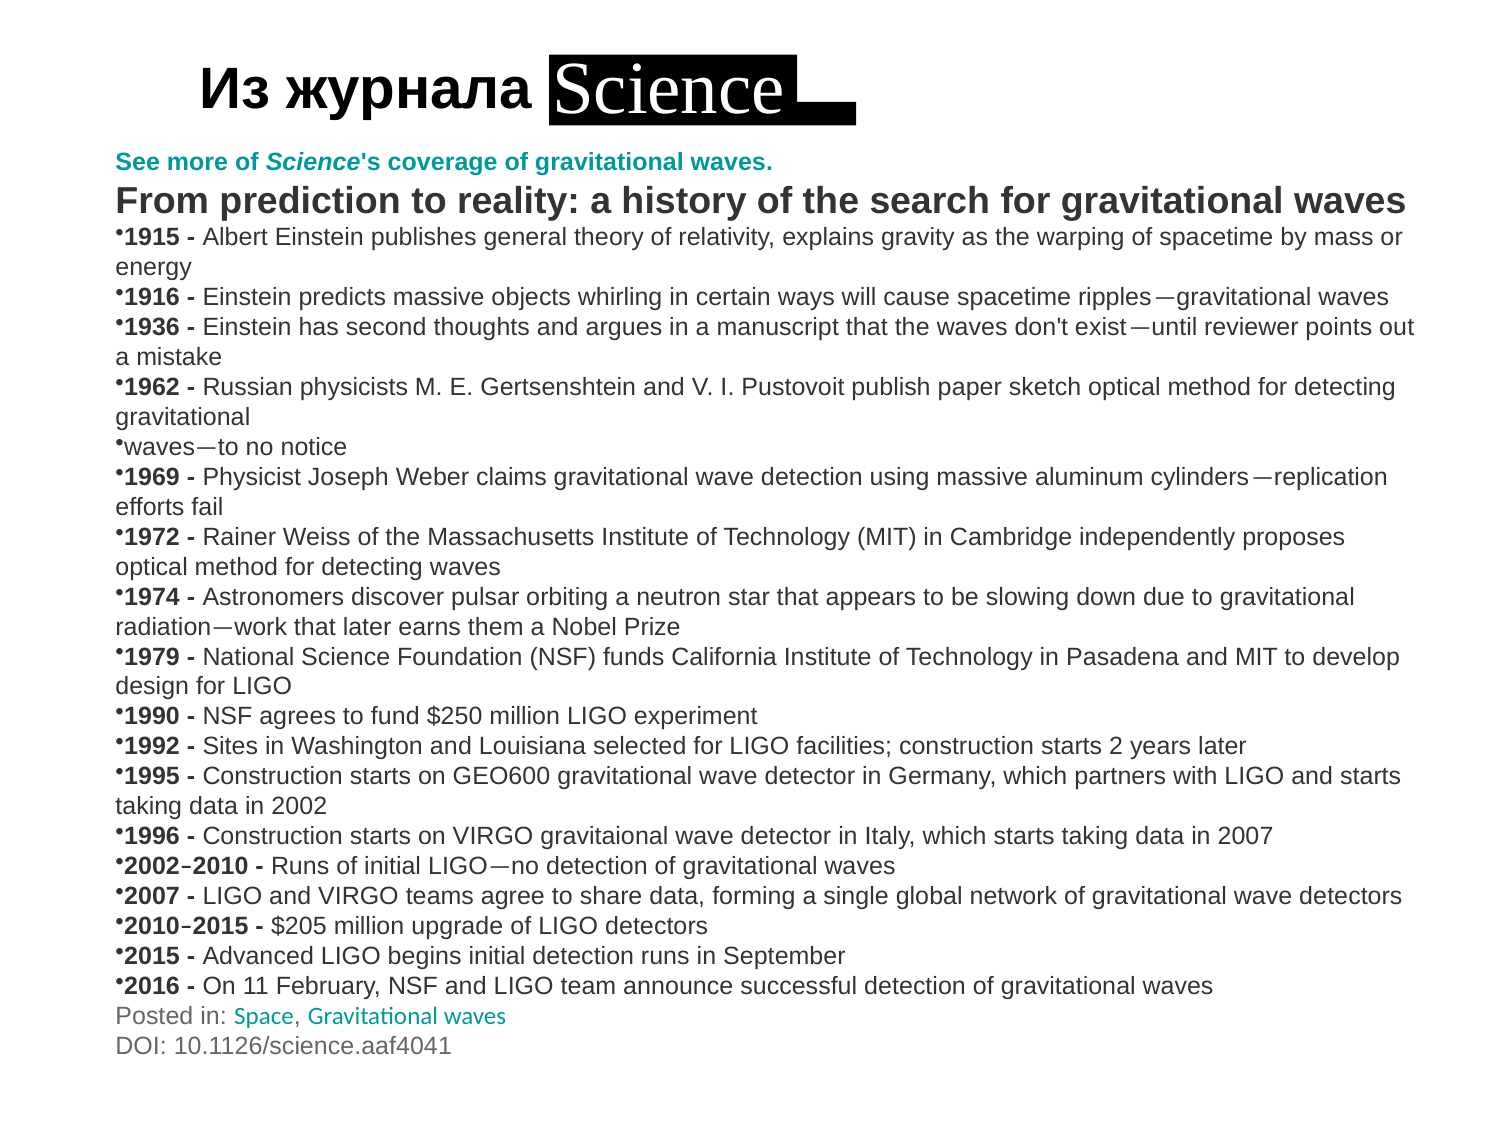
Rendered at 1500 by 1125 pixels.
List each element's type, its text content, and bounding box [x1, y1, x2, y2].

text_box Из журнала [185, 42, 532, 128]
text_box See more of Science's coverage of gravitational waves. From prediction to reality: a history of the search for gravitational waves 1915 - Albert Einstein publishes general theory of relativity, explains gravity as the warping of spacetime by mass or energy 1916 - Einstein predicts massive objects whirling in certain ways will cause spacetime ripples—gravitational waves 1936 - Einstein has second thoughts and argues in a manuscript that the waves don't exist—until reviewer points out a mistake 1962 - Russian physicists M. E. Gertsenshtein and V. I. Pustovoit publish paper sketch optical method for detecting gravitational waves—to no notice 1969 - Physicist Joseph Weber claims gravitational wave detection using massive aluminum cylinders—replication efforts fail 1972 - Rainer Weiss of the Massachusetts Institute of Technology (MIT) in Cambridge independently proposes optical method for detecting waves 1974 - Astronomers discover pulsar orbiting a neutron star that appears to be slowing down due to gravitational radiation—work that later earns them a Nobel Prize 1979 - National Science Foundation (NSF) funds California Institute of Technology in Pasadena and MIT to develop design for LIGO 1990 - NSF agrees to fund $250 million LIGO experiment 1992 - Sites in Washington and Louisiana selected for LIGO facilities; construction starts 2 years later 1995 - Construction starts on GEO600 gravitational wave detector in Germany, which partners with LIGO and starts taking data in 2002 1996 - Construction starts on VIRGO gravitaional wave detector in Italy, which starts taking data in 2007 2002–2010 - Runs of initial LIGO—no detection of gravitational waves 2007 - LIGO and VIRGO teams agree to share data, forming a single global network of gravitational wave detectors 2010–2015 - $205 million upgrade of LIGO detectors 2015 - Advanced LIGO begins initial detection runs in September 2016 - On 11 February, NSF and LIGO team announce successful detection of gravitational waves Posted in: Space, Gravitational waves DOI: 10.1126/science.aaf4041 [100, 138, 1436, 1067]
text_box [537, 30, 857, 138]
